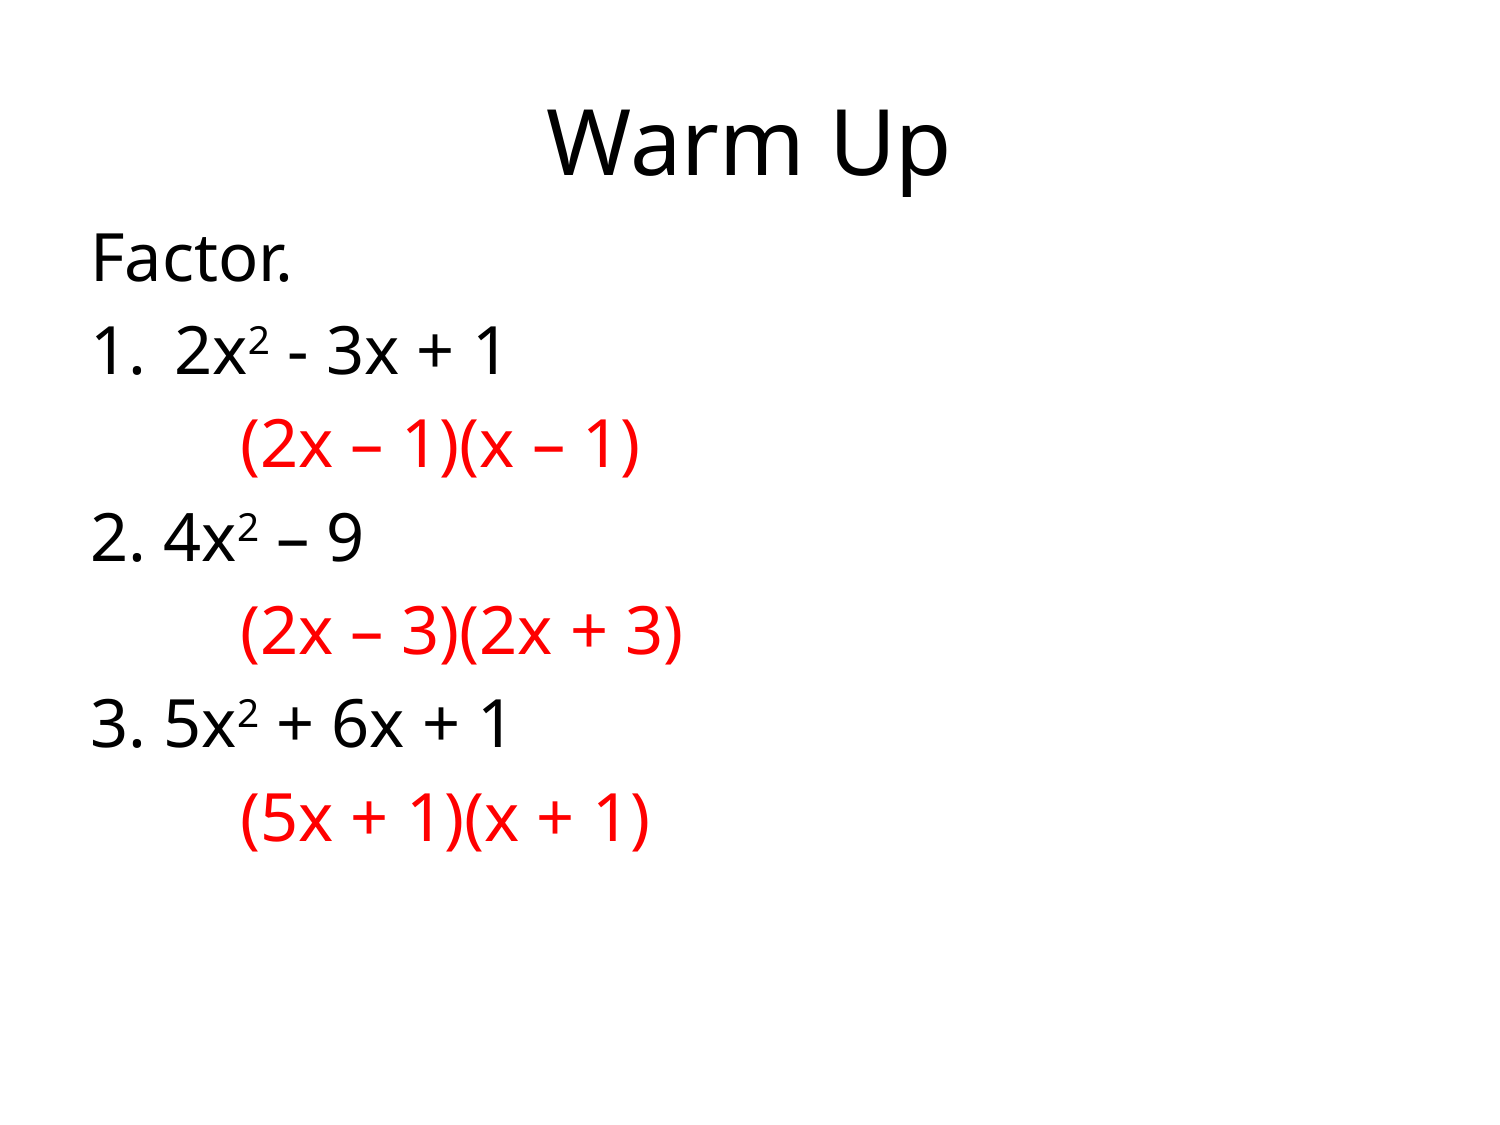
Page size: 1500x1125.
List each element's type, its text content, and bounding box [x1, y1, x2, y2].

title Warm Up [75, 45, 1425, 207]
list Factor. 2x2 - 3x + 1 (2x – 1)(x – 1) 2. 4x2 – 9 (2x – 3)(2x + 3) 3. 5x2 + 6x + 1 (5x + 1)(x + 1) [75, 207, 1425, 950]
